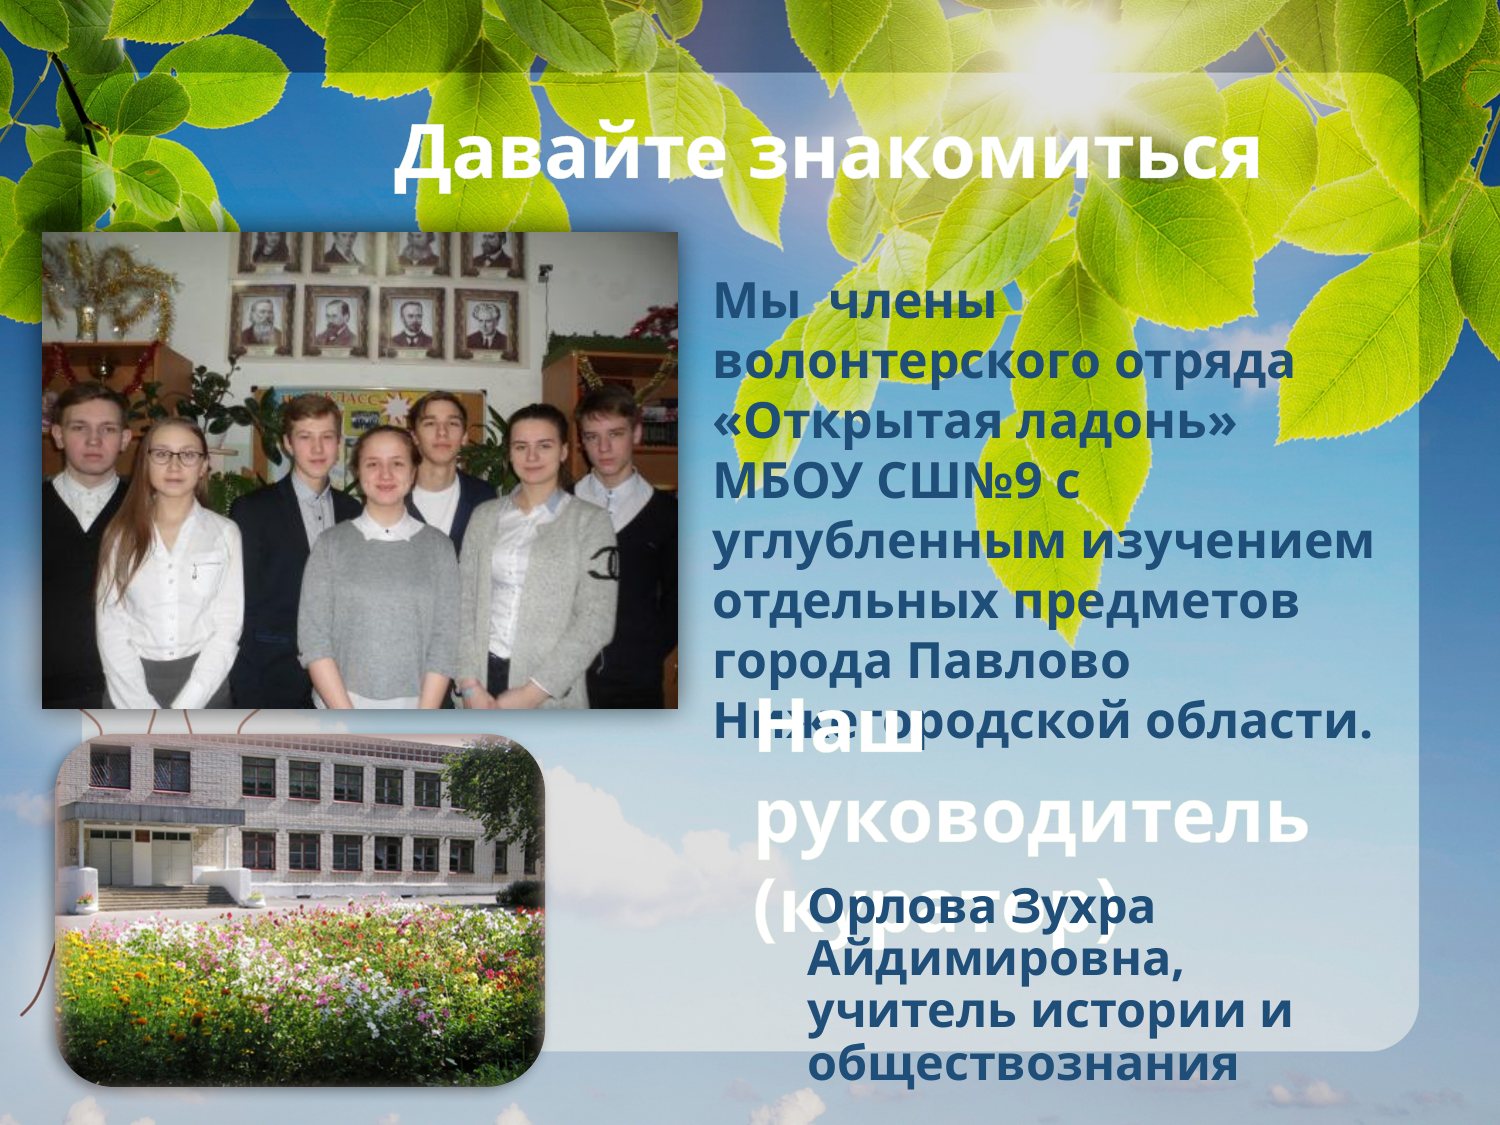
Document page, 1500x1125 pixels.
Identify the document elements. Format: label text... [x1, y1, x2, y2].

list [42, 232, 678, 709]
picture [0, 0, 1500, 1125]
text_box Орлова Зухра Айдимировна, учитель истории и обществознания [792, 873, 1357, 1100]
text_box Мы члены волонтерского отряда «Открытая ладонь» МБОУ СШ№9 с углубленным изучением отдельных предметов города Павлово Нижегородской области. [697, 261, 1412, 757]
title Давайте знакомиться [182, 0, 1477, 218]
text_box Наш руководитель (куратор) [737, 669, 1412, 955]
